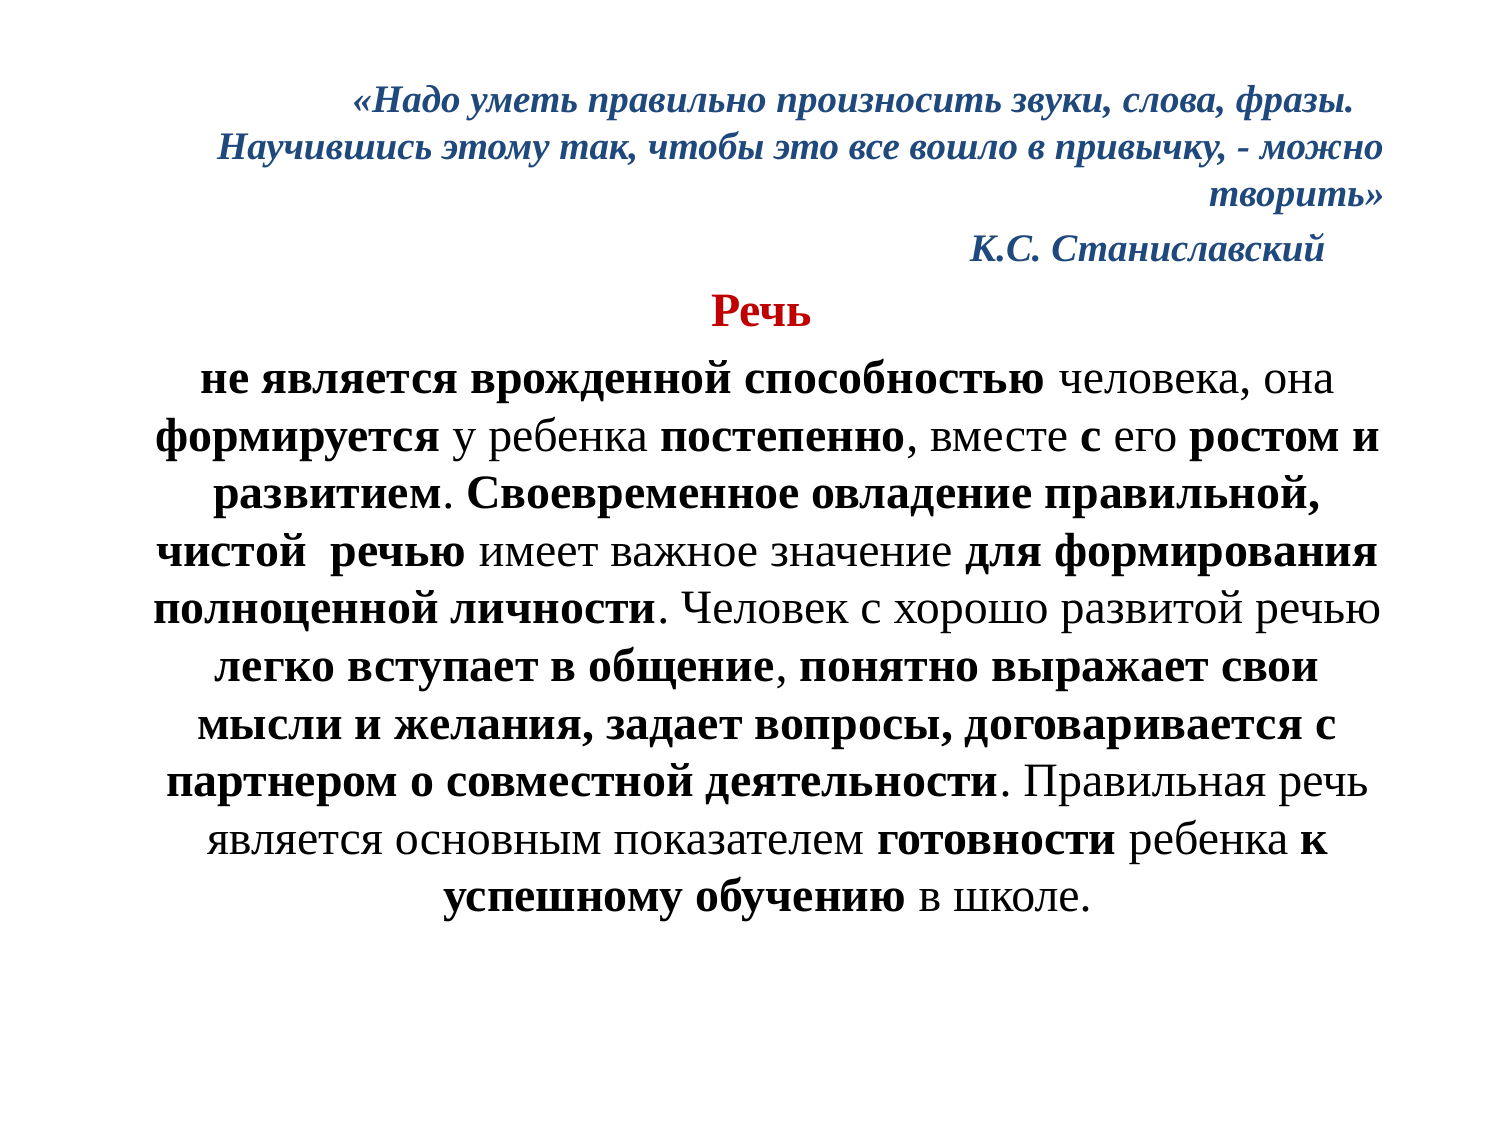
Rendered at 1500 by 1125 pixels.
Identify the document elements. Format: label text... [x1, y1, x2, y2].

subtitle «Надо уметь правильно произносить звуки, слова, фразы. Научившись этому так, чтобы это все вошло в привычку, - можно творить» К.С. Станиславский Речь не является врожденной способностью человека, она формируется у ребенка постепенно, вместе с его ростом и развитием. Своевременное овладение правильной, чистой речью имеет важное значение для формирования полноценной личности. Человек с хорошо развитой речью легко вступает в общение, понятно выражает свои мысли и желания, задает вопросы, договаривается с партнером о совместной деятельности. Правильная речь является основным показателем готовности ребенка к успешному обучению в школе. [135, 66, 1400, 988]
